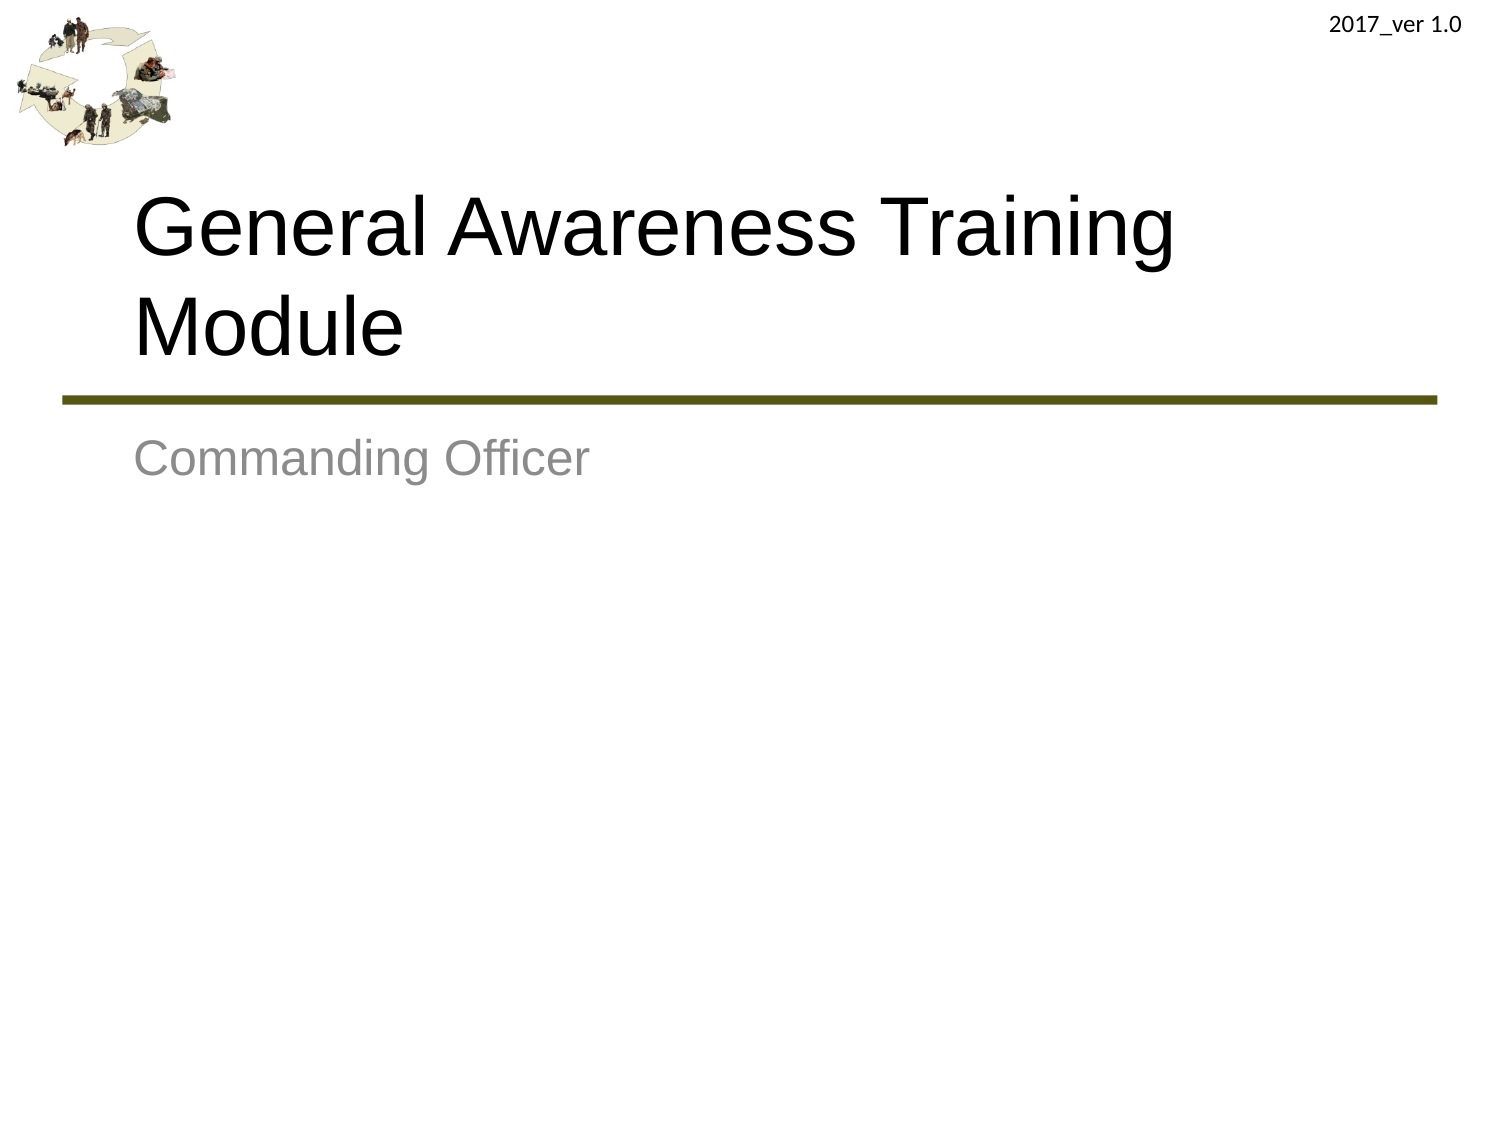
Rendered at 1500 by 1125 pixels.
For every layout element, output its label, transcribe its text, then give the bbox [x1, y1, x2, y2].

title General Awareness Training Module [118, 156, 1394, 380]
list Commanding Officer [118, 417, 1394, 638]
text_box 2017_ver 1.0 [1314, 0, 1500, 45]
picture [0, 12, 188, 154]
